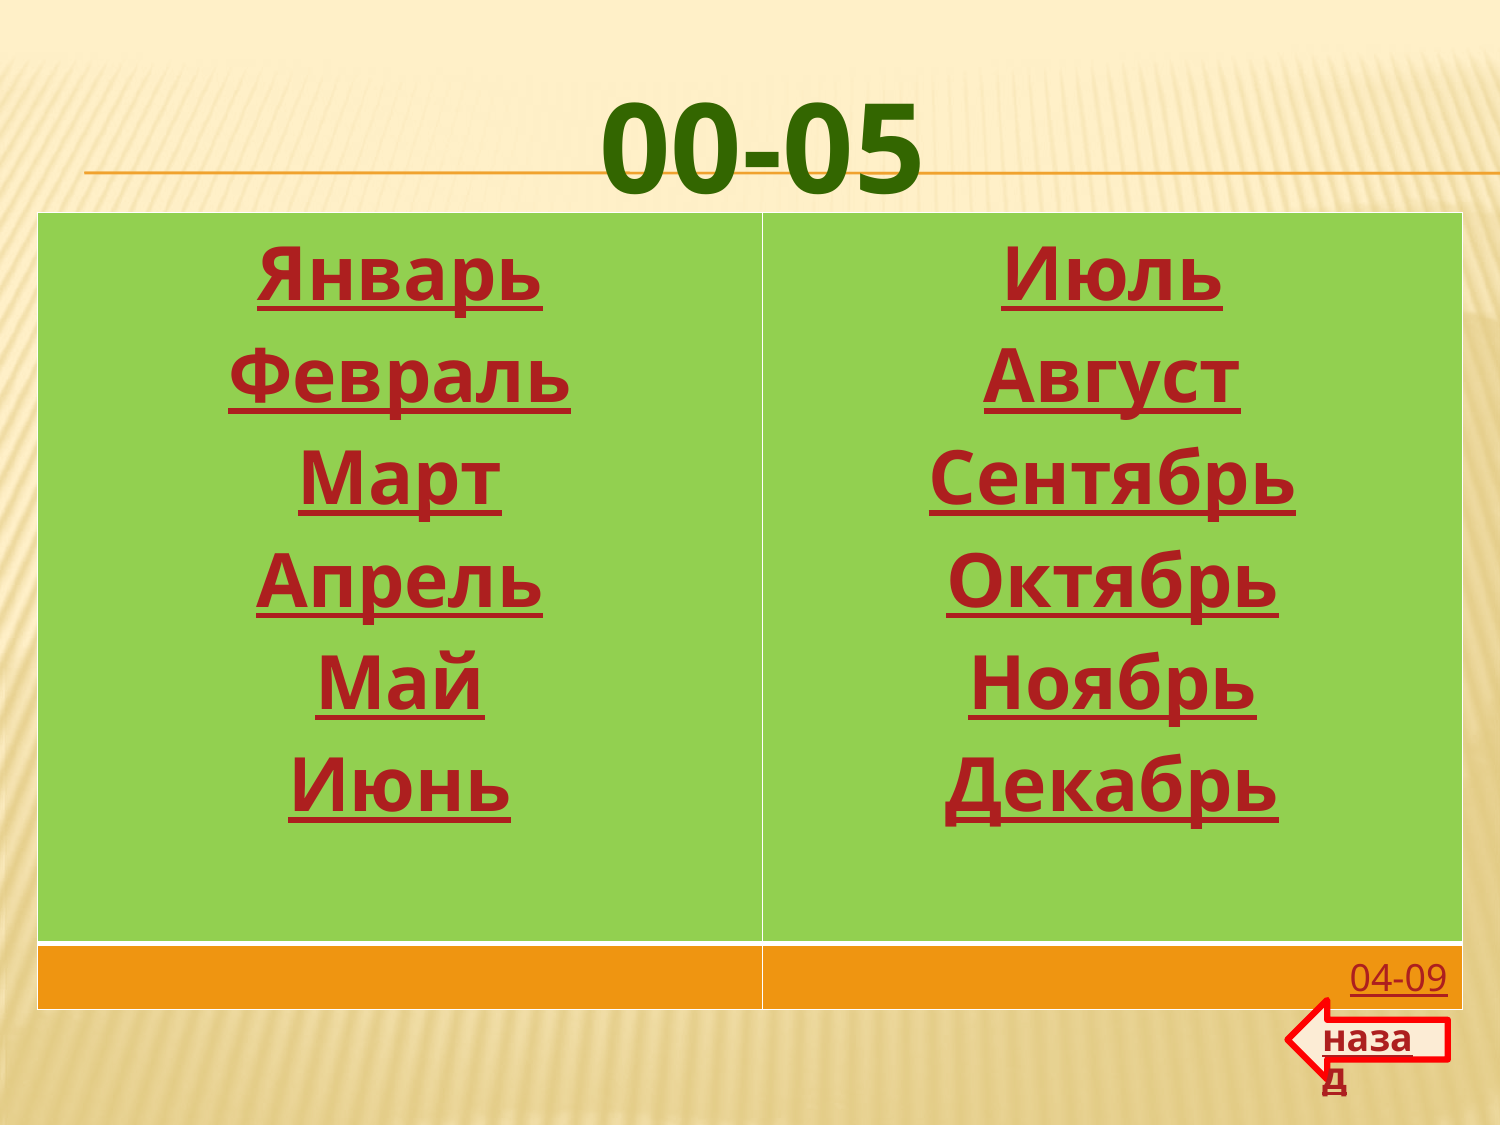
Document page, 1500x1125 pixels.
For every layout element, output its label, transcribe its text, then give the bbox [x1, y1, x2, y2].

text_box назад [1284, 997, 1451, 1083]
table_cell [38, 946, 762, 1009]
table_header Январь Февраль Март Апрель Май Июнь [38, 213, 762, 941]
table_cell 04-09 [763, 946, 1462, 1009]
table_header Июль Август Сентябрь Октябрь Ноябрь Декабрь [763, 213, 1462, 941]
title 00-05 [50, 75, 1475, 213]
